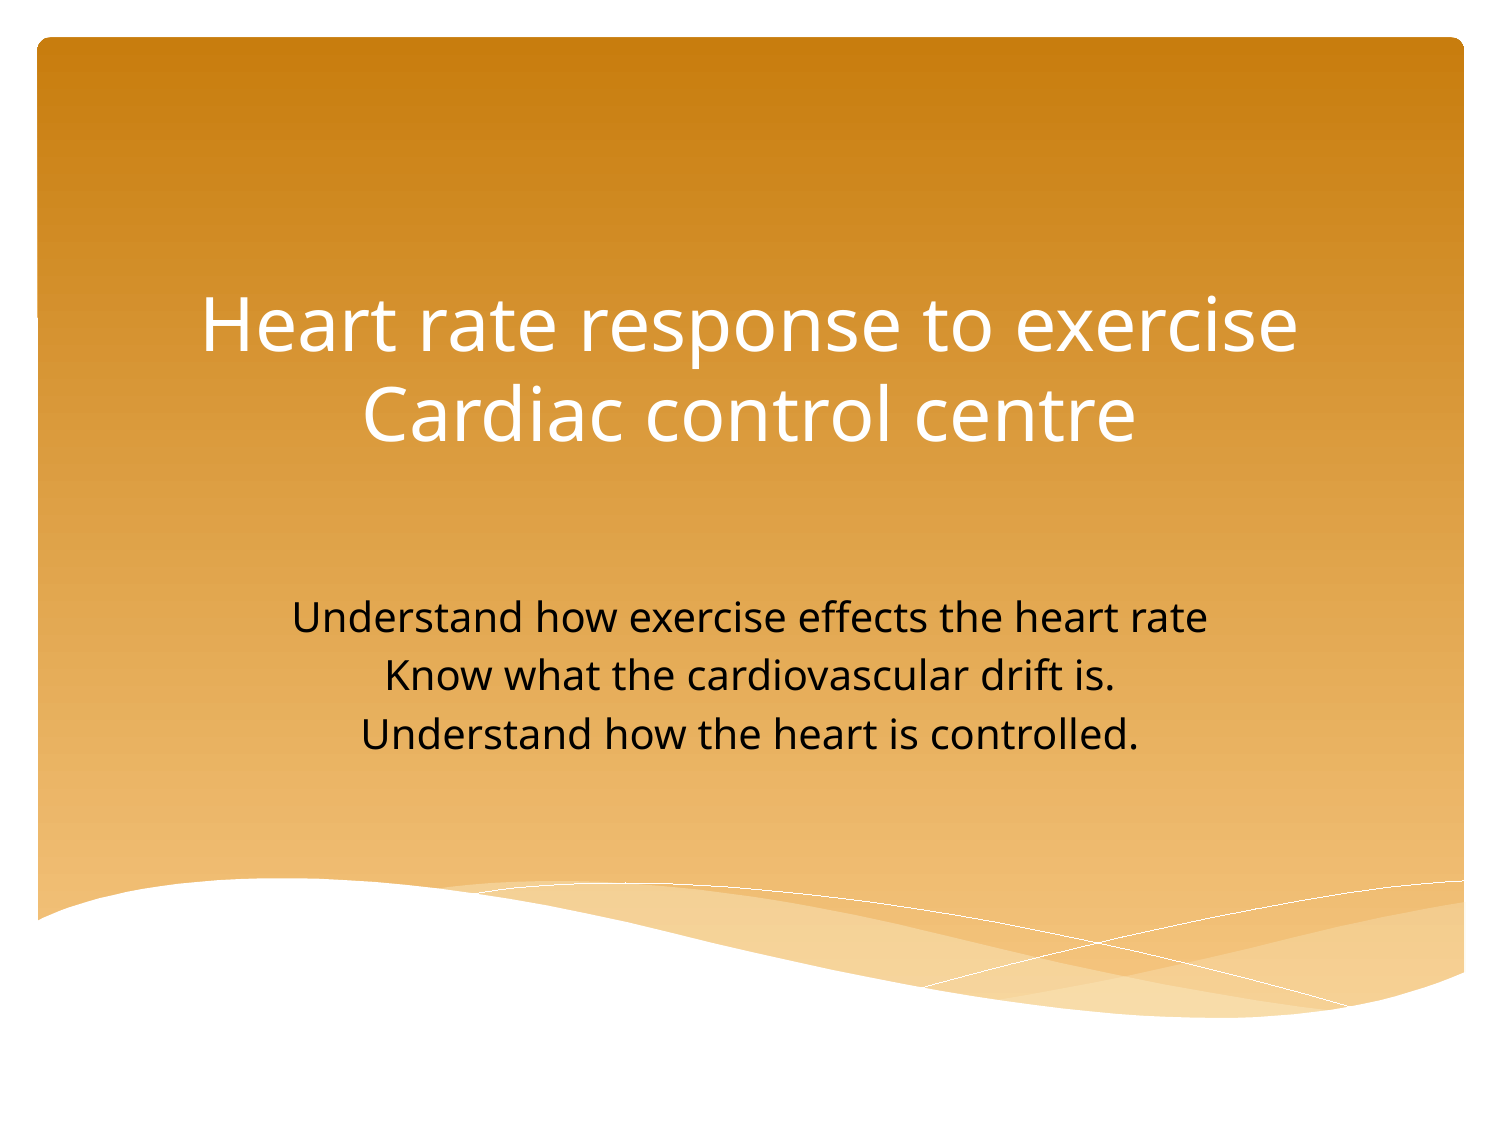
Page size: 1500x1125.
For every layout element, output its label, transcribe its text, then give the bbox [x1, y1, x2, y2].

title Heart rate response to exercise Cardiac control centre [112, 262, 1388, 555]
subtitle Understand how exercise effects the heart rate Know what the cardiovascular drift is. Understand how the heart is controlled. [225, 583, 1275, 825]
